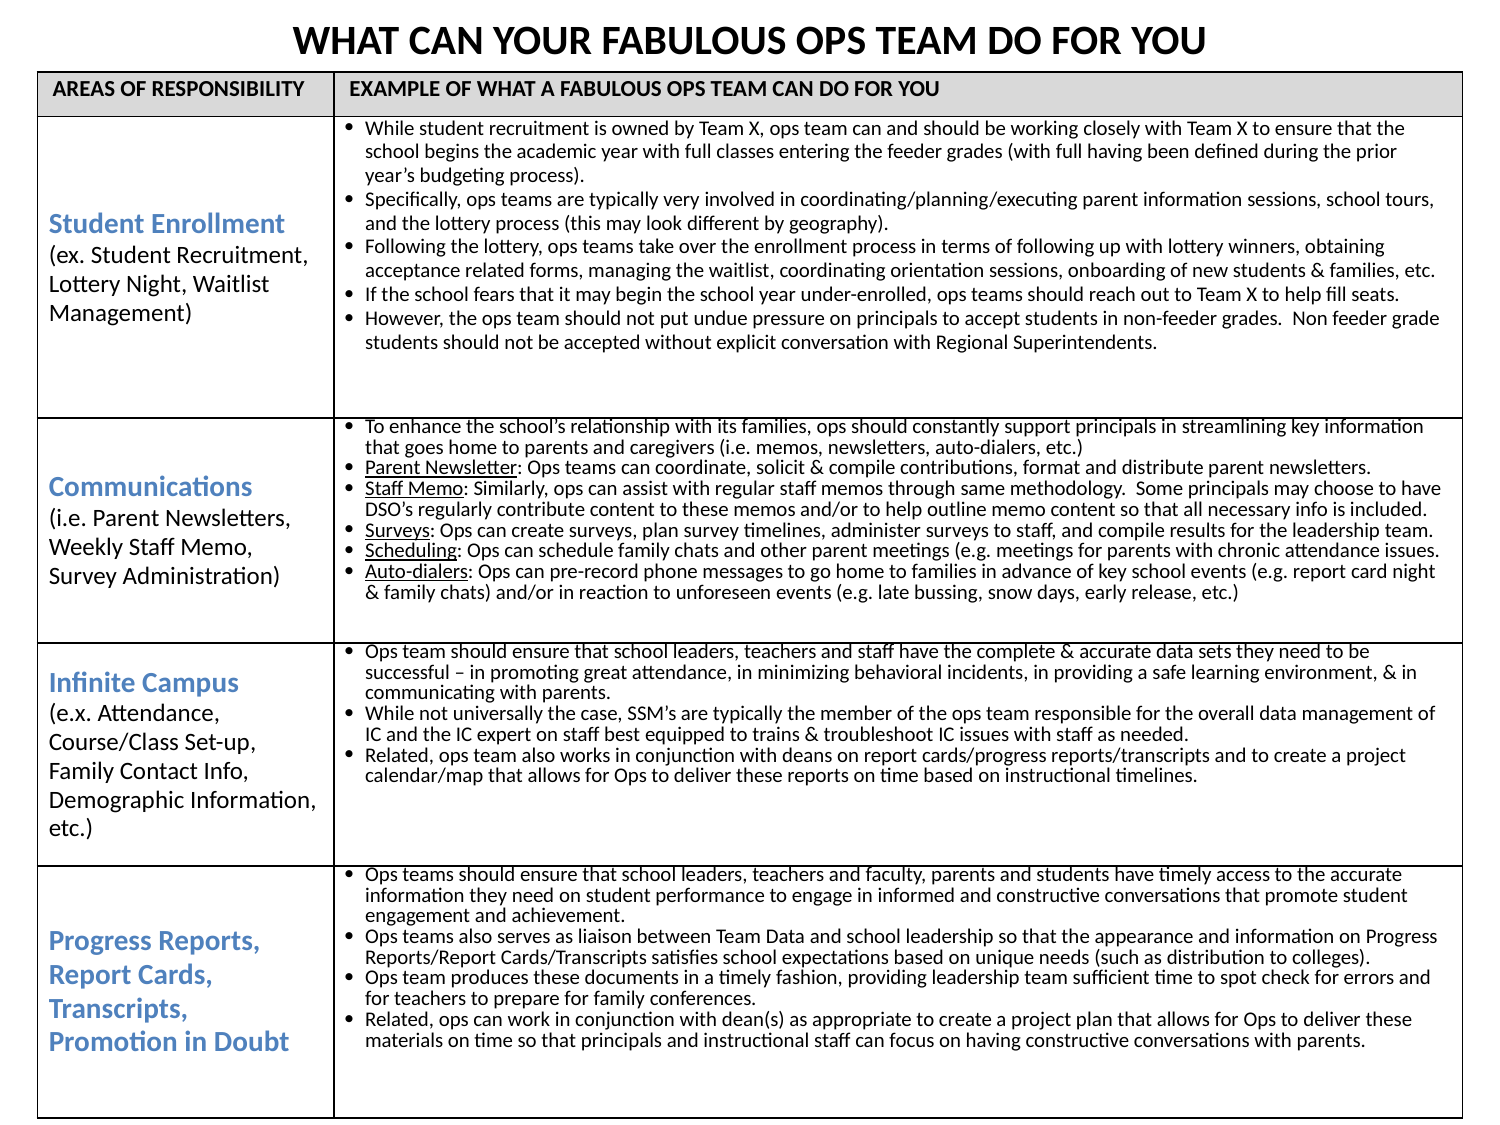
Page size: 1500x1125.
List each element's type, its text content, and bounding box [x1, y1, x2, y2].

table_cell While student recruitment is owned by Team X, ops team can and should be working closely with Team X to ensure that the school begins the academic year with full classes entering the feeder grades (with full having been defined during the prior year’s budgeting process). Specifically, ops teams are typically very involved in coordinating/planning/executing parent information sessions, school tours, and the lottery process (this may look different by geography). Following the lottery, ops teams take over the enrollment process in terms of following up with lottery winners, obtaining acceptance related forms, managing the waitlist, coordinating orientation sessions, onboarding of new students & families, etc. If the school fears that it may begin the school year under-enrolled, ops teams should reach out to Team X to help fill seats. However, the ops team should not put undue pressure on principals to accept students in non-feeder grades. Non feeder grade students should not be accepted without explicit conversation with Regional Superintendents. [335, 117, 1462, 417]
table_header AREAS OF RESPONSIBILITY [38, 73, 333, 116]
table_cell To enhance the school’s relationship with its families, ops should constantly support principals in streamlining key information that goes home to parents and caregivers (i.e. memos, newsletters, auto-dialers, etc.) Parent Newsletter: Ops teams can coordinate, solicit & compile contributions, format and distribute parent newsletters. Staff Memo: Similarly, ops can assist with regular staff memos through same methodology. Some principals may choose to have DSO’s regularly contribute content to these memos and/or to help outline memo content so that all necessary info is included. Surveys: Ops can create surveys, plan survey timelines, administer surveys to staff, and compile results for the leadership team. Scheduling: Ops can schedule family chats and other parent meetings (e.g. meetings for parents with chronic attendance issues. Auto-dialers: Ops can pre-record phone messages to go home to families in advance of key school events (e.g. report card night & family chats) and/or in reaction to unforeseen events (e.g. late bussing, snow days, early release, etc.) [335, 419, 1462, 642]
table_cell Progress Reports, Report Cards, Transcripts, Promotion in Doubt [38, 867, 333, 1117]
table_cell Communications (i.e. Parent Newsletters, Weekly Staff Memo, Survey Administration) [38, 419, 333, 642]
table_cell Ops teams should ensure that school leaders, teachers and faculty, parents and students have timely access to the accurate information they need on student performance to engage in informed and constructive conversations that promote student engagement and achievement. Ops teams also serves as liaison between Team Data and school leadership so that the appearance and information on Progress Reports/Report Cards/Transcripts satisfies school expectations based on unique needs (such as distribution to colleges). Ops team produces these documents in a timely fashion, providing leadership team sufficient time to spot check for errors and for teachers to prepare for family conferences. Related, ops can work in conjunction with dean(s) as appropriate to create a project plan that allows for Ops to deliver these materials on time so that principals and instructional staff can focus on having constructive conversations with parents. [335, 867, 1462, 1117]
table_cell Ops team should ensure that school leaders, teachers and staff have the complete & accurate data sets they need to be successful – in promoting great attendance, in minimizing behavioral incidents, in providing a safe learning environment, & in communicating with parents. While not universally the case, SSM’s are typically the member of the ops team responsible for the overall data management of IC and the IC expert on staff best equipped to trains & troubleshoot IC issues with staff as needed. Related, ops team also works in conjunction with deans on report cards/progress reports/transcripts and to create a project calendar/map that allows for Ops to deliver these reports on time based on instructional timelines. [335, 644, 1462, 865]
table_cell Infinite Campus (e.x. Attendance, Course/Class Set-up, Family Contact Info, Demographic Information, etc.) [38, 644, 333, 865]
table_header EXAMPLE OF WHAT A FABULOUS OPS TEAM CAN DO FOR YOU [335, 73, 1462, 116]
table_cell Student Enrollment (ex. Student Recruitment, Lottery Night, Waitlist Management) [38, 117, 333, 417]
text_box WHAT CAN YOUR FABULOUS OPS TEAM DO FOR YOU [277, 4, 1223, 70]
